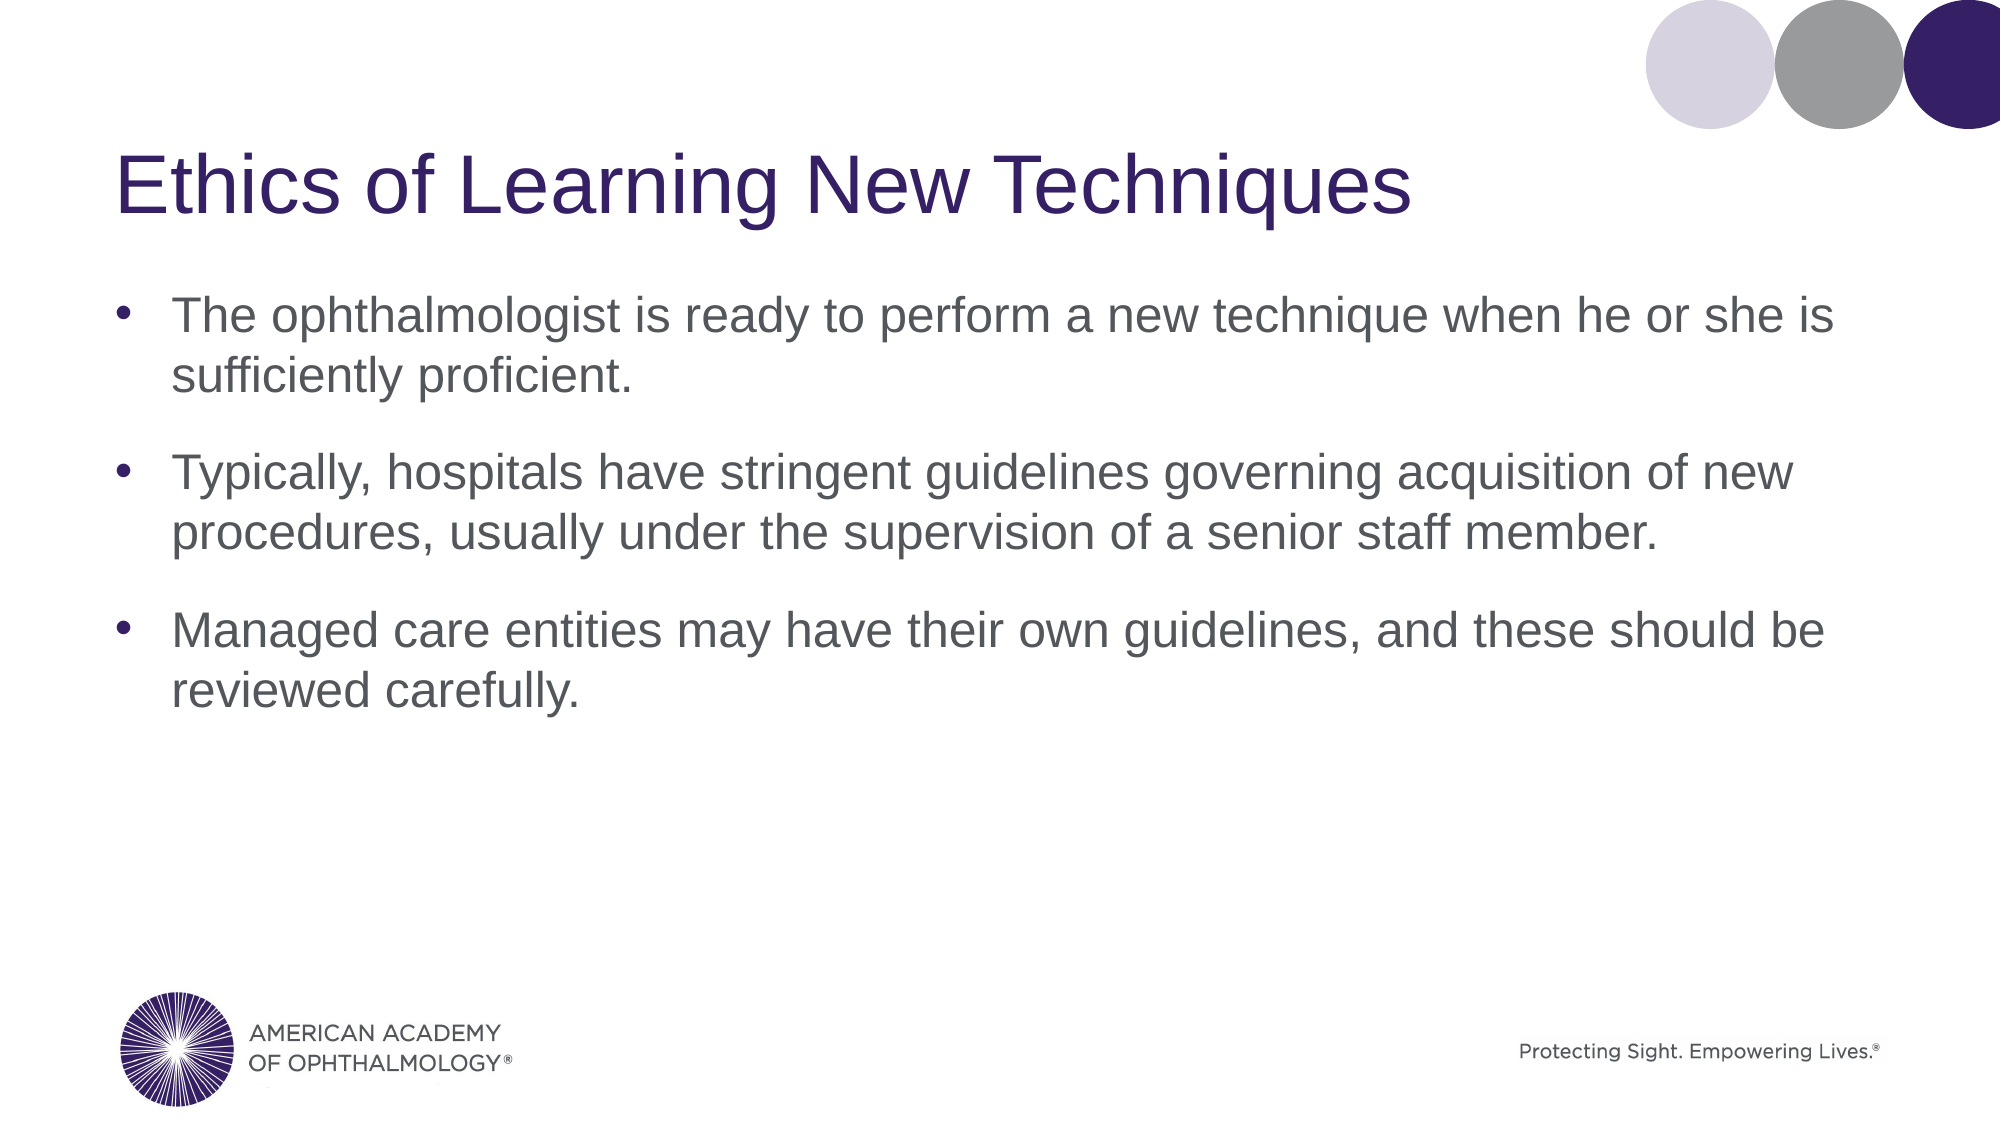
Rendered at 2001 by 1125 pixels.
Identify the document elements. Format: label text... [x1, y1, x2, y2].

picture [1515, 1034, 1890, 1066]
list The ophthalmologist is ready to perform a new technique when he or she is sufficiently proficient. Typically, hospitals have stringent guidelines governing acquisition of new procedures, usually under the supervision of a senior staff member. Managed care entities may have their own guidelines, and these should be reviewed carefully. [99, 275, 1900, 950]
title Ethics of Learning New Techniques [99, 37, 1900, 238]
picture [108, 981, 531, 1113]
